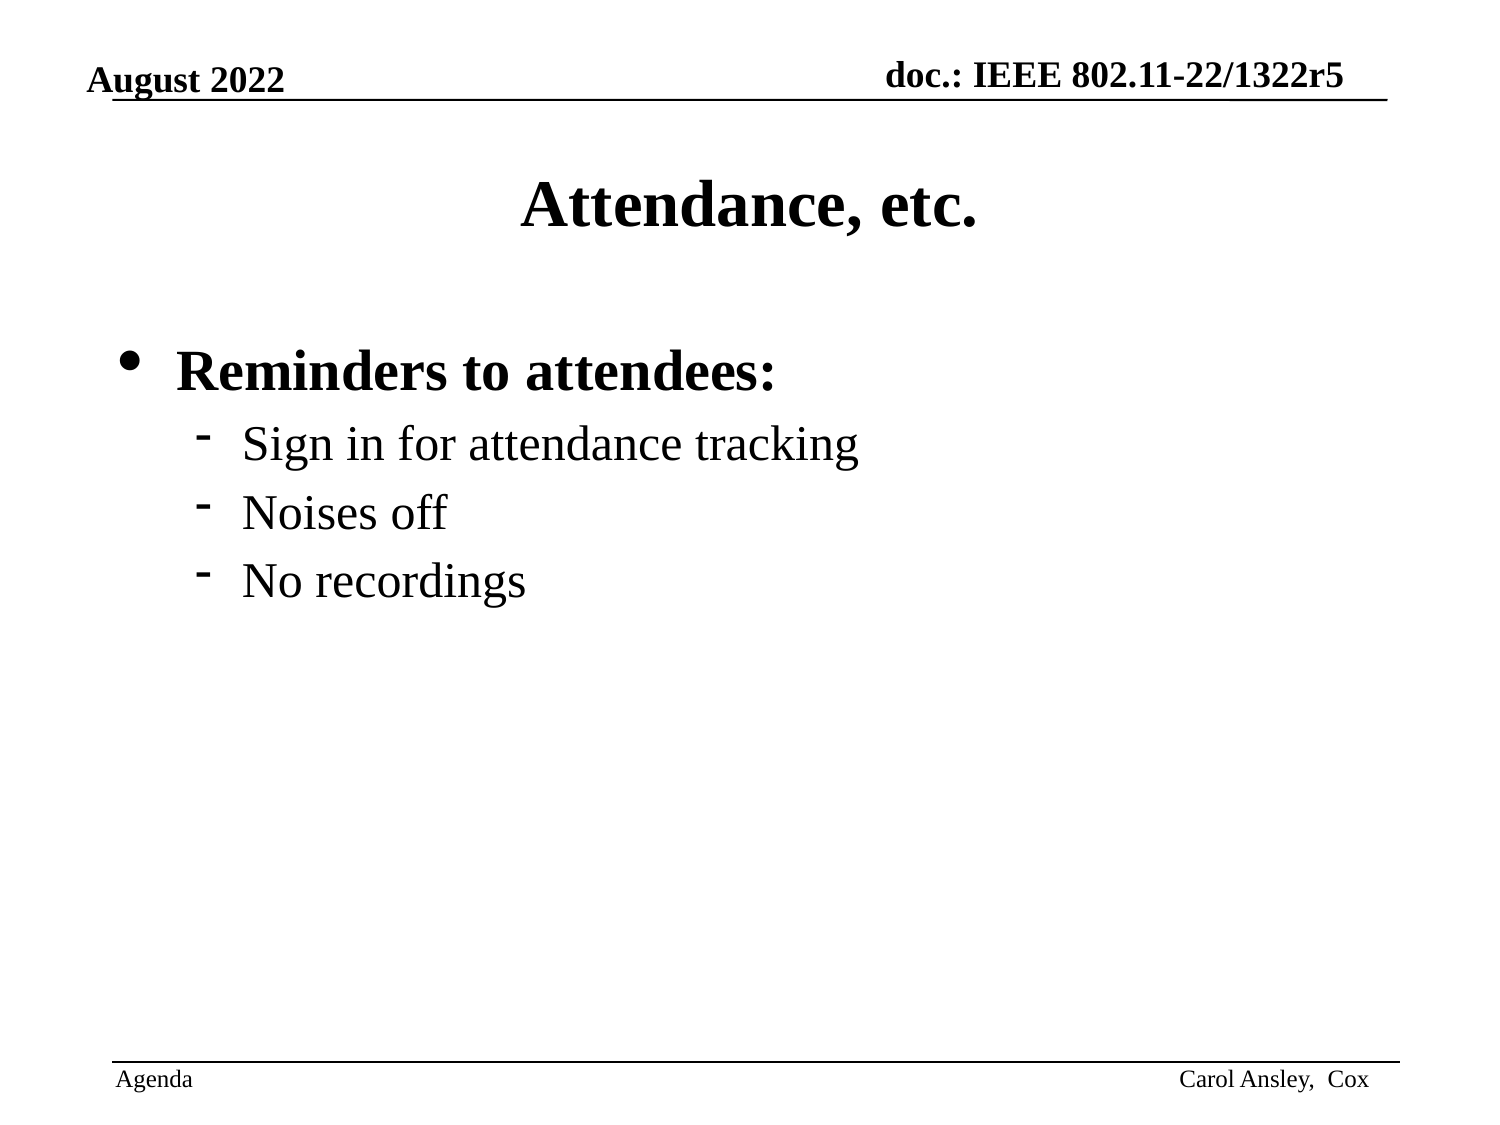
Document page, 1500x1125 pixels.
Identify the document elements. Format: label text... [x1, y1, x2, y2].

text_box Reminders to attendees: Sign in for attendance tracking Noises off No recordings [112, 324, 1388, 615]
text_box Attendance, etc. [112, 152, 1388, 248]
